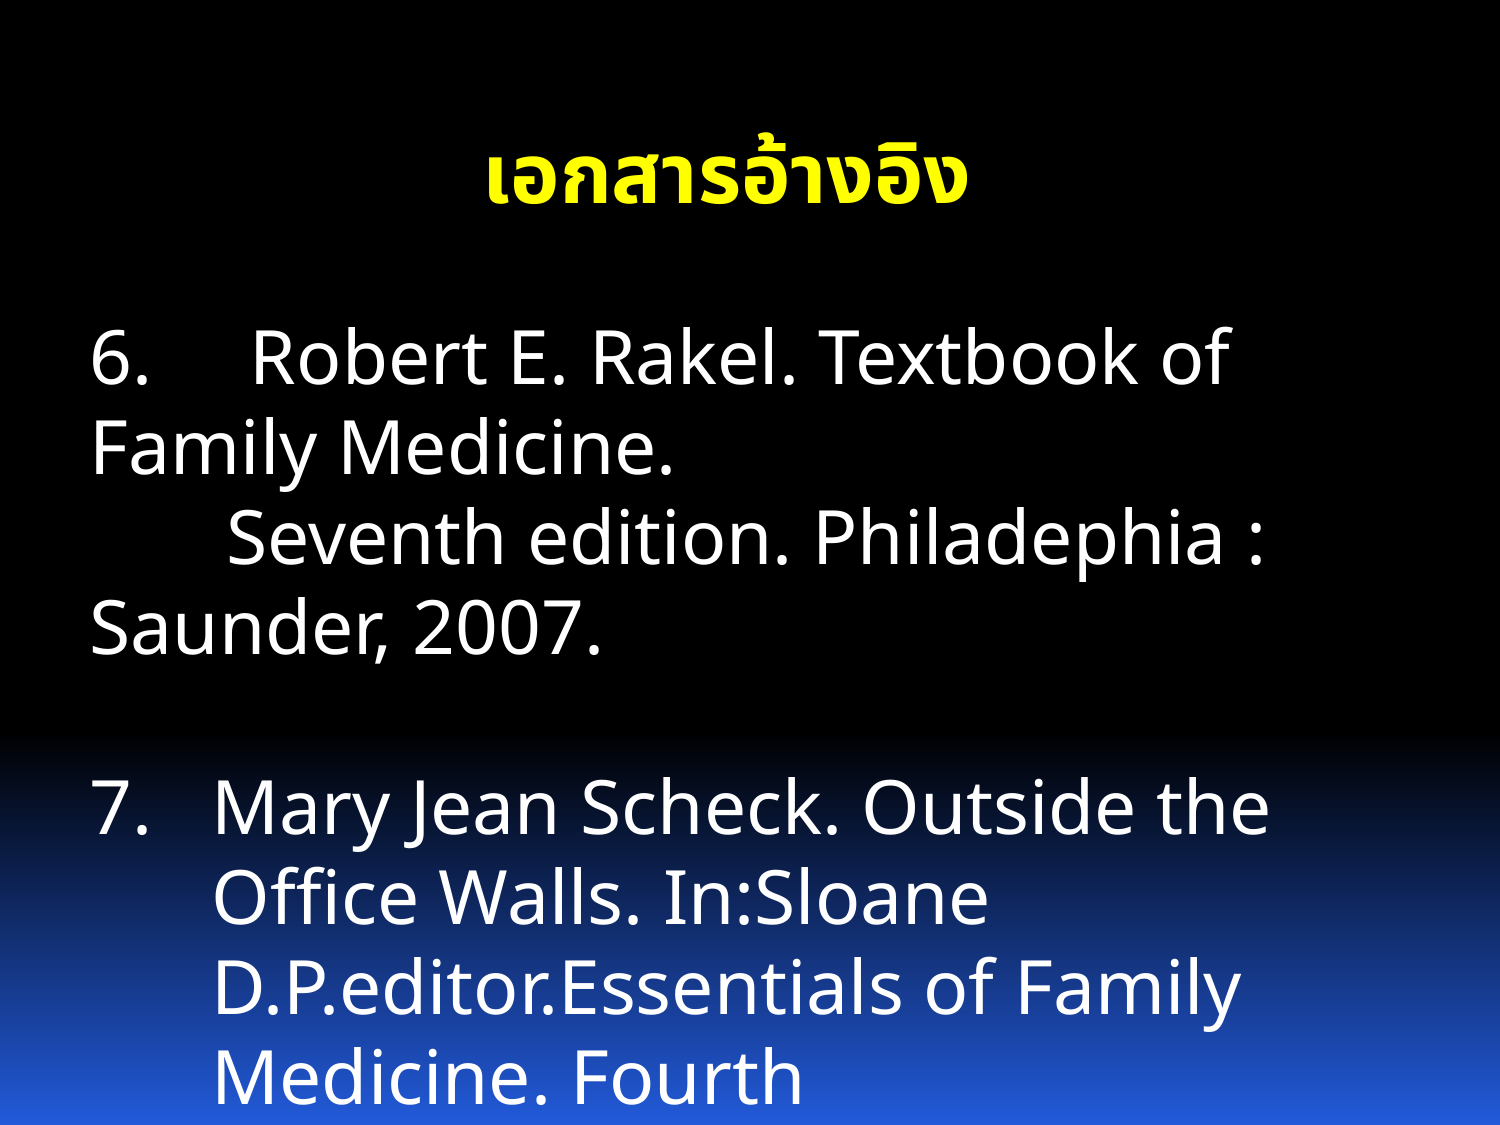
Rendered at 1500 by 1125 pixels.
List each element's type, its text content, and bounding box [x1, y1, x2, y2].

text_box เอกสารอ้างอิง 6. Robert E. Rakel. Textbook of Family Medicine. Seventh edition. Philadephia : Saunder, 2007. Mary Jean Scheck. Outside the Office Walls. In:Sloane D.P.editor.Essentials of Family Medicine. Fourth Edition.Philadephia : Lippincott Williams&Wilkins ,2002 :37-59. [75, 112, 1379, 1125]
